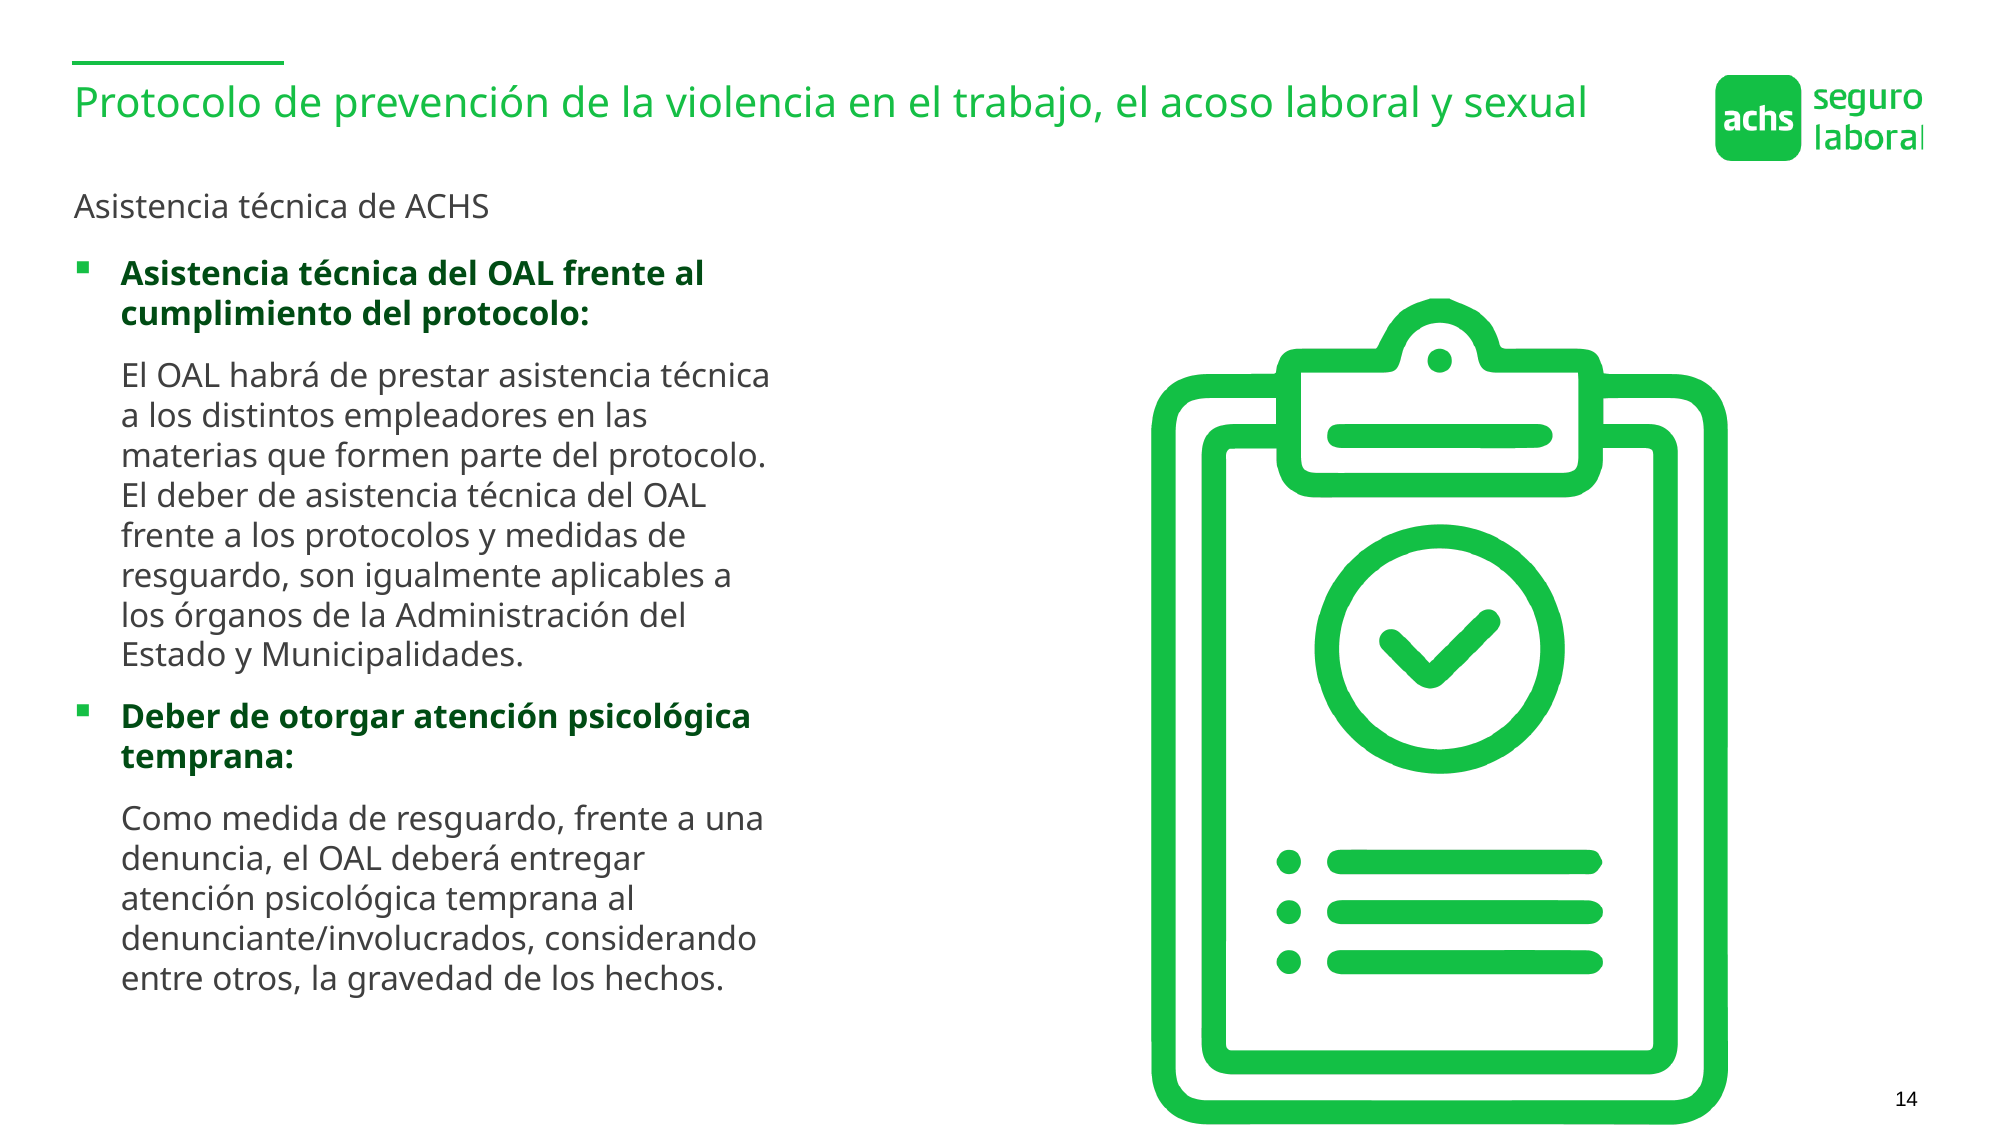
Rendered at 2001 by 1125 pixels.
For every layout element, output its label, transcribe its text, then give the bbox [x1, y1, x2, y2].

list Asistencia técnica de ACHS [73, 190, 1693, 249]
text_box Asistencia técnica del OAL frente al cumplimiento del protocolo: El OAL habrá de prestar asistencia técnica a los distintos empleadores en las materias que formen parte del protocolo. El deber de asistencia técnica del OAL frente a los protocolos y medidas de resguardo, son igualmente aplicables a los órganos de la Administración del Estado y Municipalidades. Deber de otorgar atención psicológica temprana: Como medida de resguardo, frente a una denuncia, el OAL deberá entregar atención psicológica temprana al denunciante/involucrados, considerando entre otros, la gravedad de los hechos. [73, 252, 773, 1079]
slide_number 14 [1895, 1085, 1978, 1125]
list Protocolo de prevención de la violencia en el trabajo, el acoso laboral y sexual [73, 81, 1693, 168]
picture [1151, 298, 1728, 1125]
